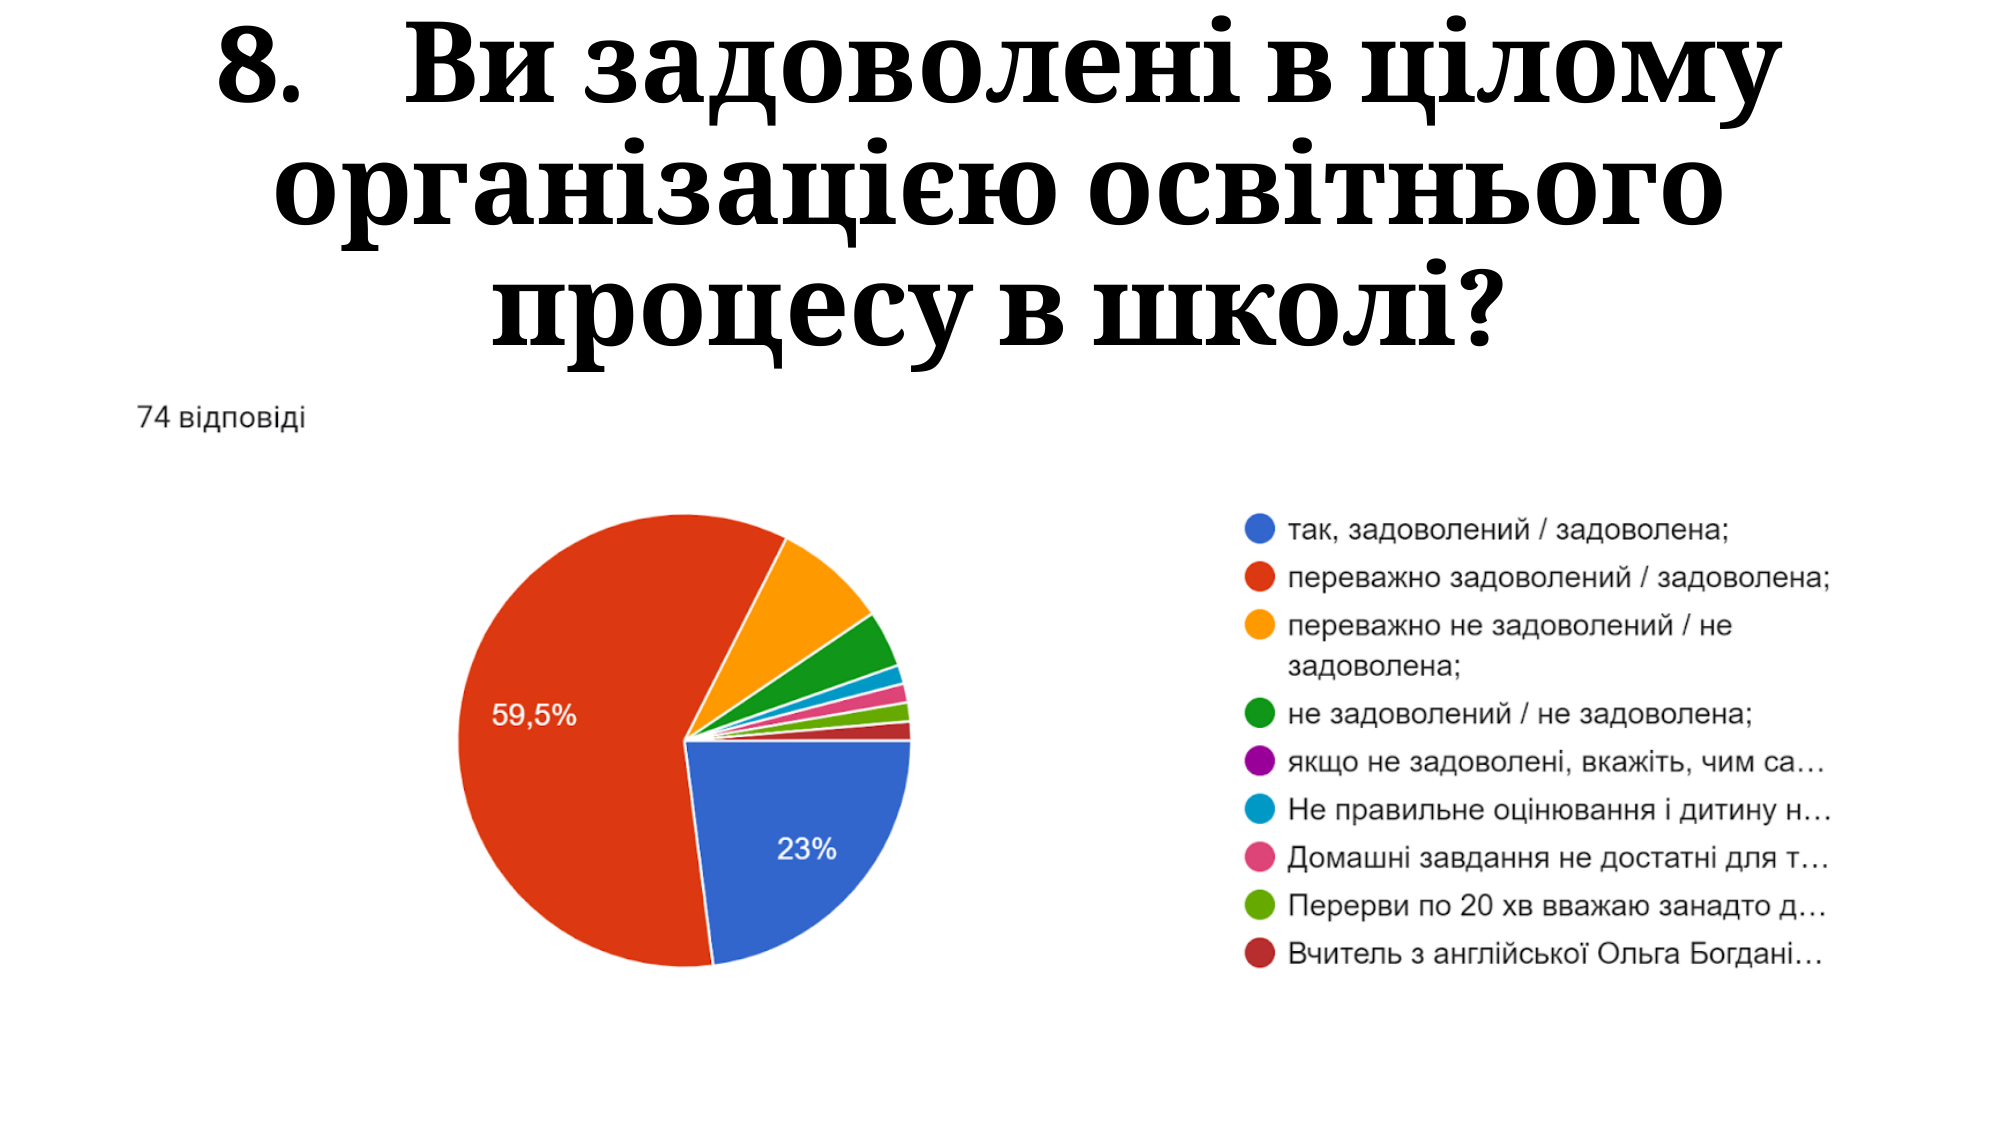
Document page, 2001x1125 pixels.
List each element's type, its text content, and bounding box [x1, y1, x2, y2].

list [76, 391, 1924, 1054]
title 8. Ви задоволені в цілому організацією освітнього процесу в школі? [103, 35, 1897, 341]
